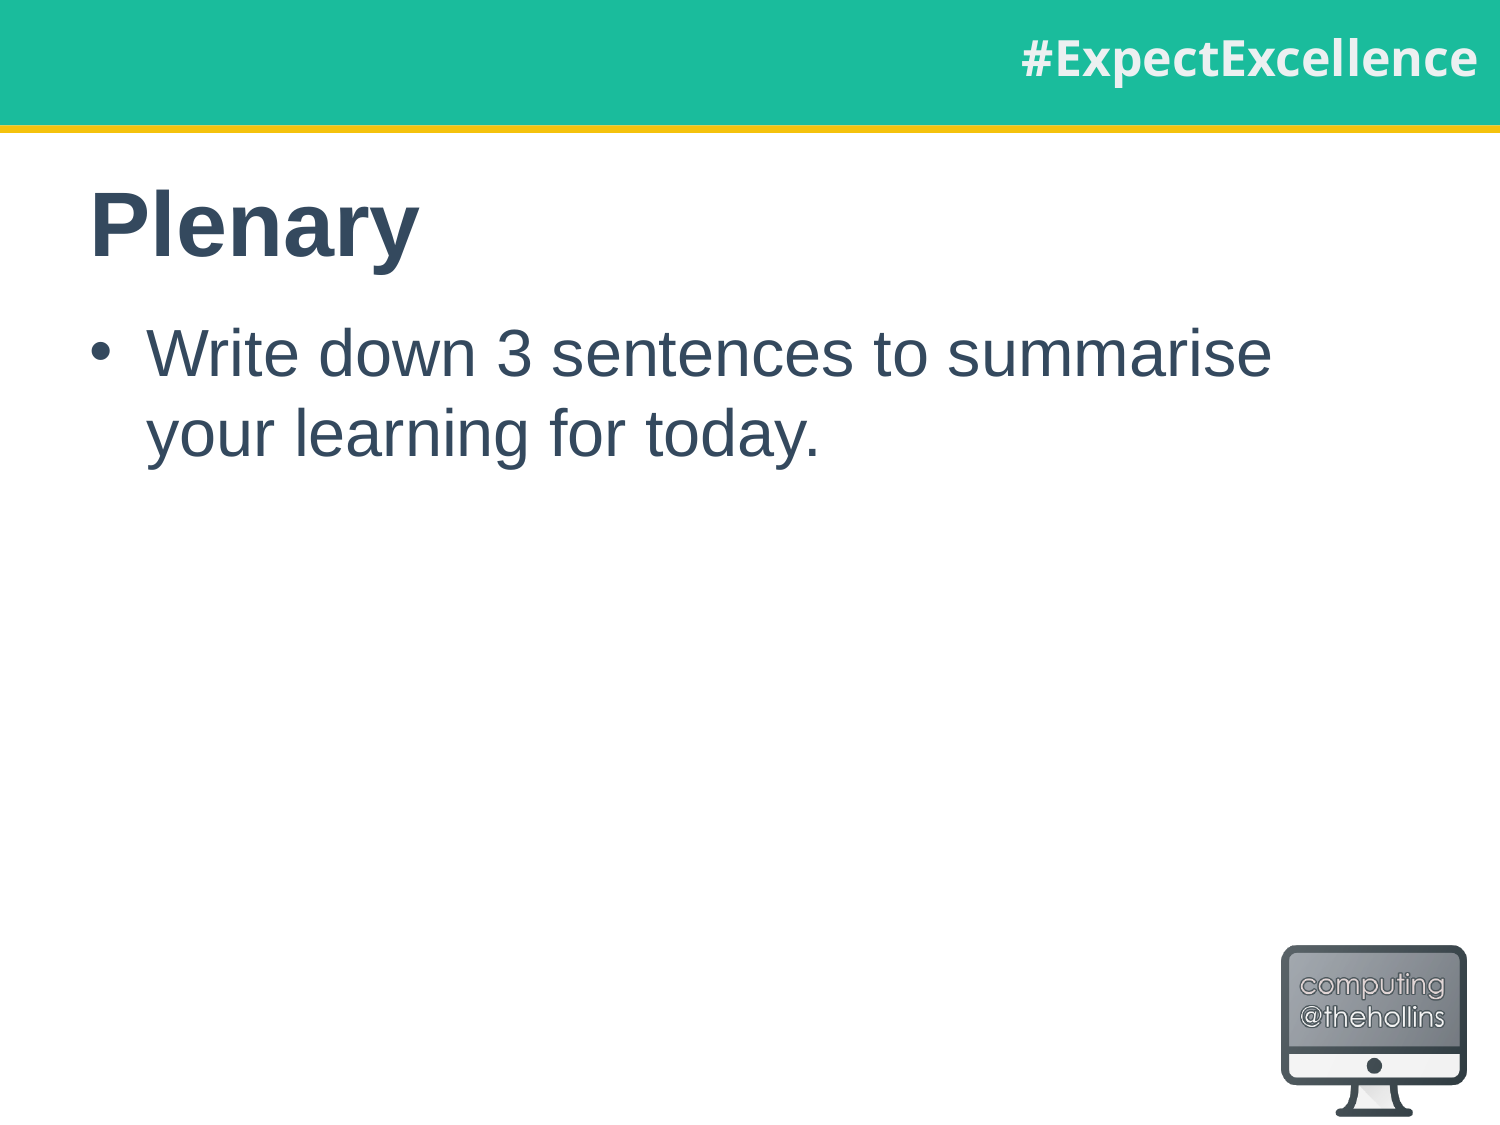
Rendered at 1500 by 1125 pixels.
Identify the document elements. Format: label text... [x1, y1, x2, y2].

picture [1281, 937, 1467, 1124]
title Plenary [75, 157, 1425, 302]
list Write down 3 sentences to summarise your learning for today. [75, 302, 1425, 986]
